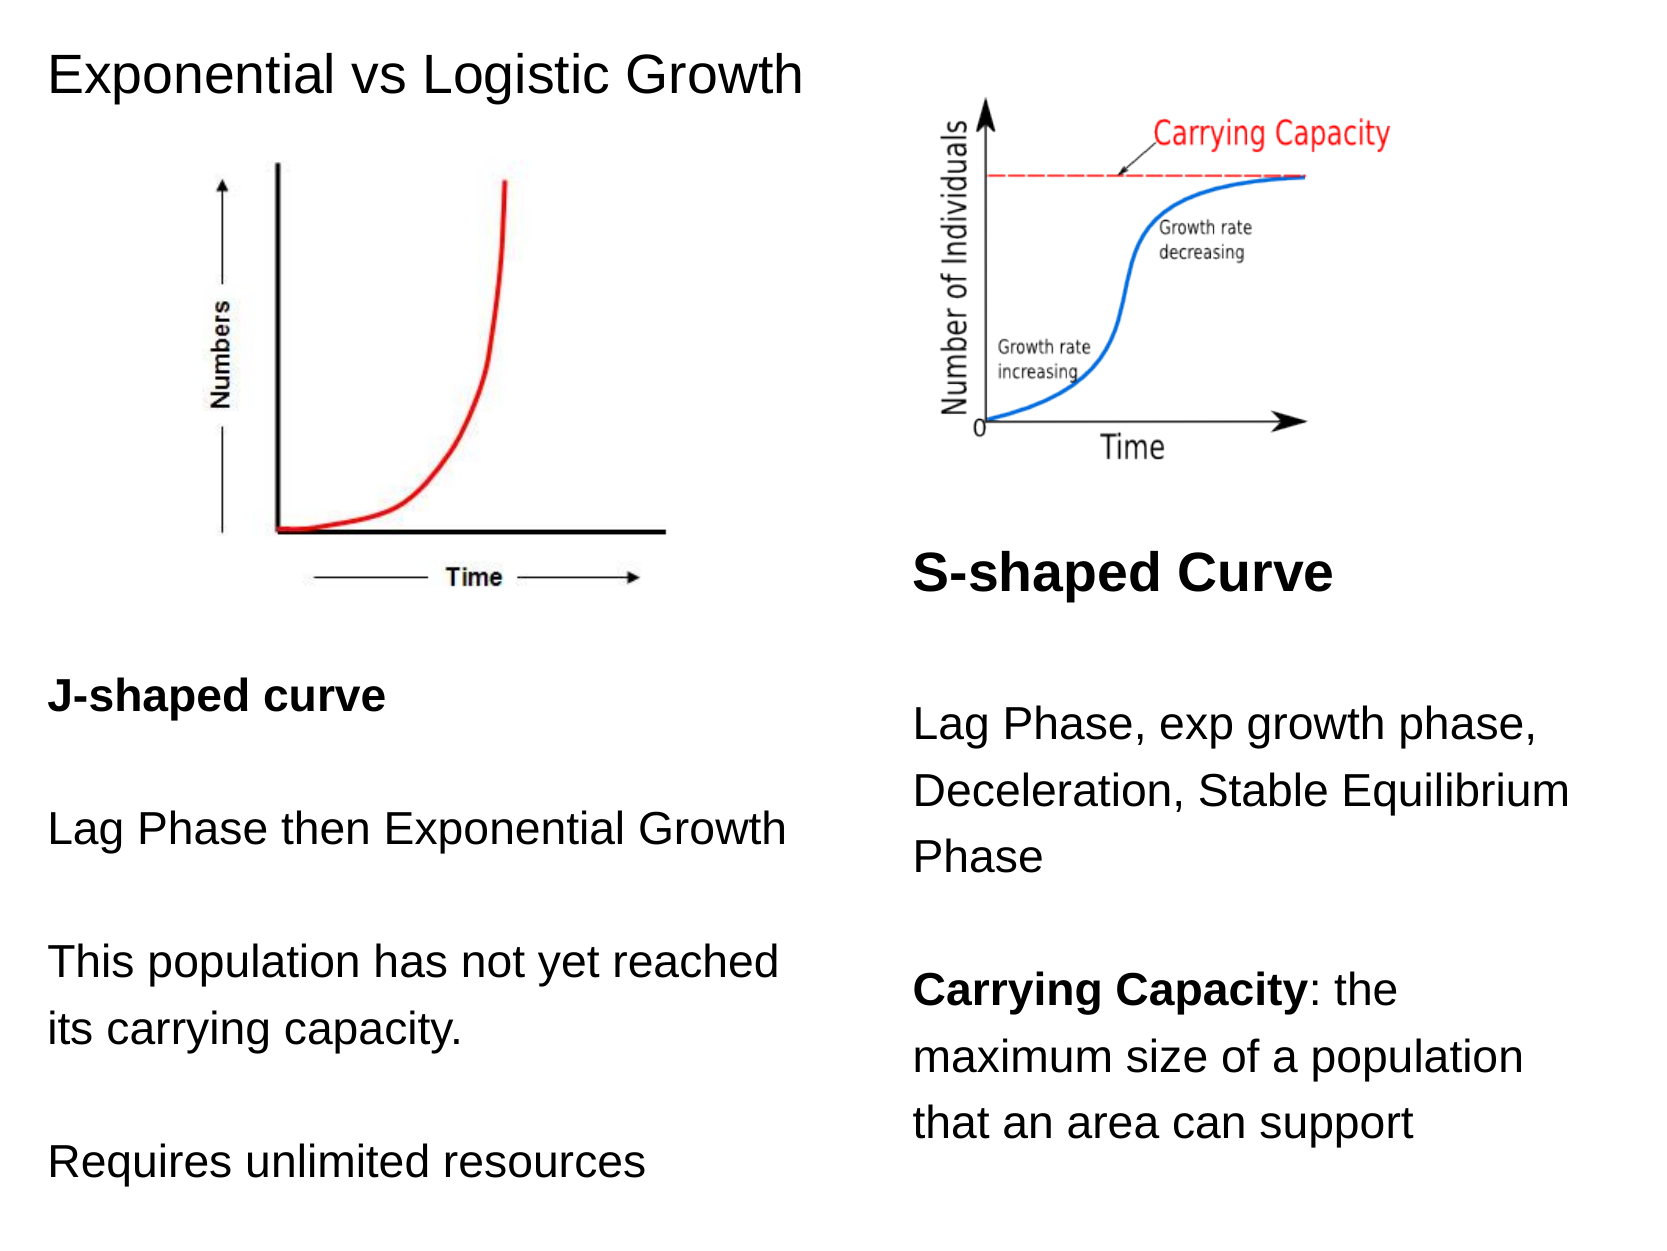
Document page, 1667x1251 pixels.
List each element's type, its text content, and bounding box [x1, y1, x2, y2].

picture [178, 135, 711, 606]
title Exponential vs Logistic Growth [41, 20, 1034, 110]
text_box S-shaped Curve Lag Phase, exp growth phase, Deceleration, Stable Equilibrium Phase Carrying Capacity: the maximum size of a population that an area can support [906, 517, 1603, 1191]
picture [931, 93, 1398, 466]
text_box J-shaped curve Lag Phase then Exponential Growth This population has not yet reached its carrying capacity. Requires unlimited resources [41, 648, 817, 1200]
